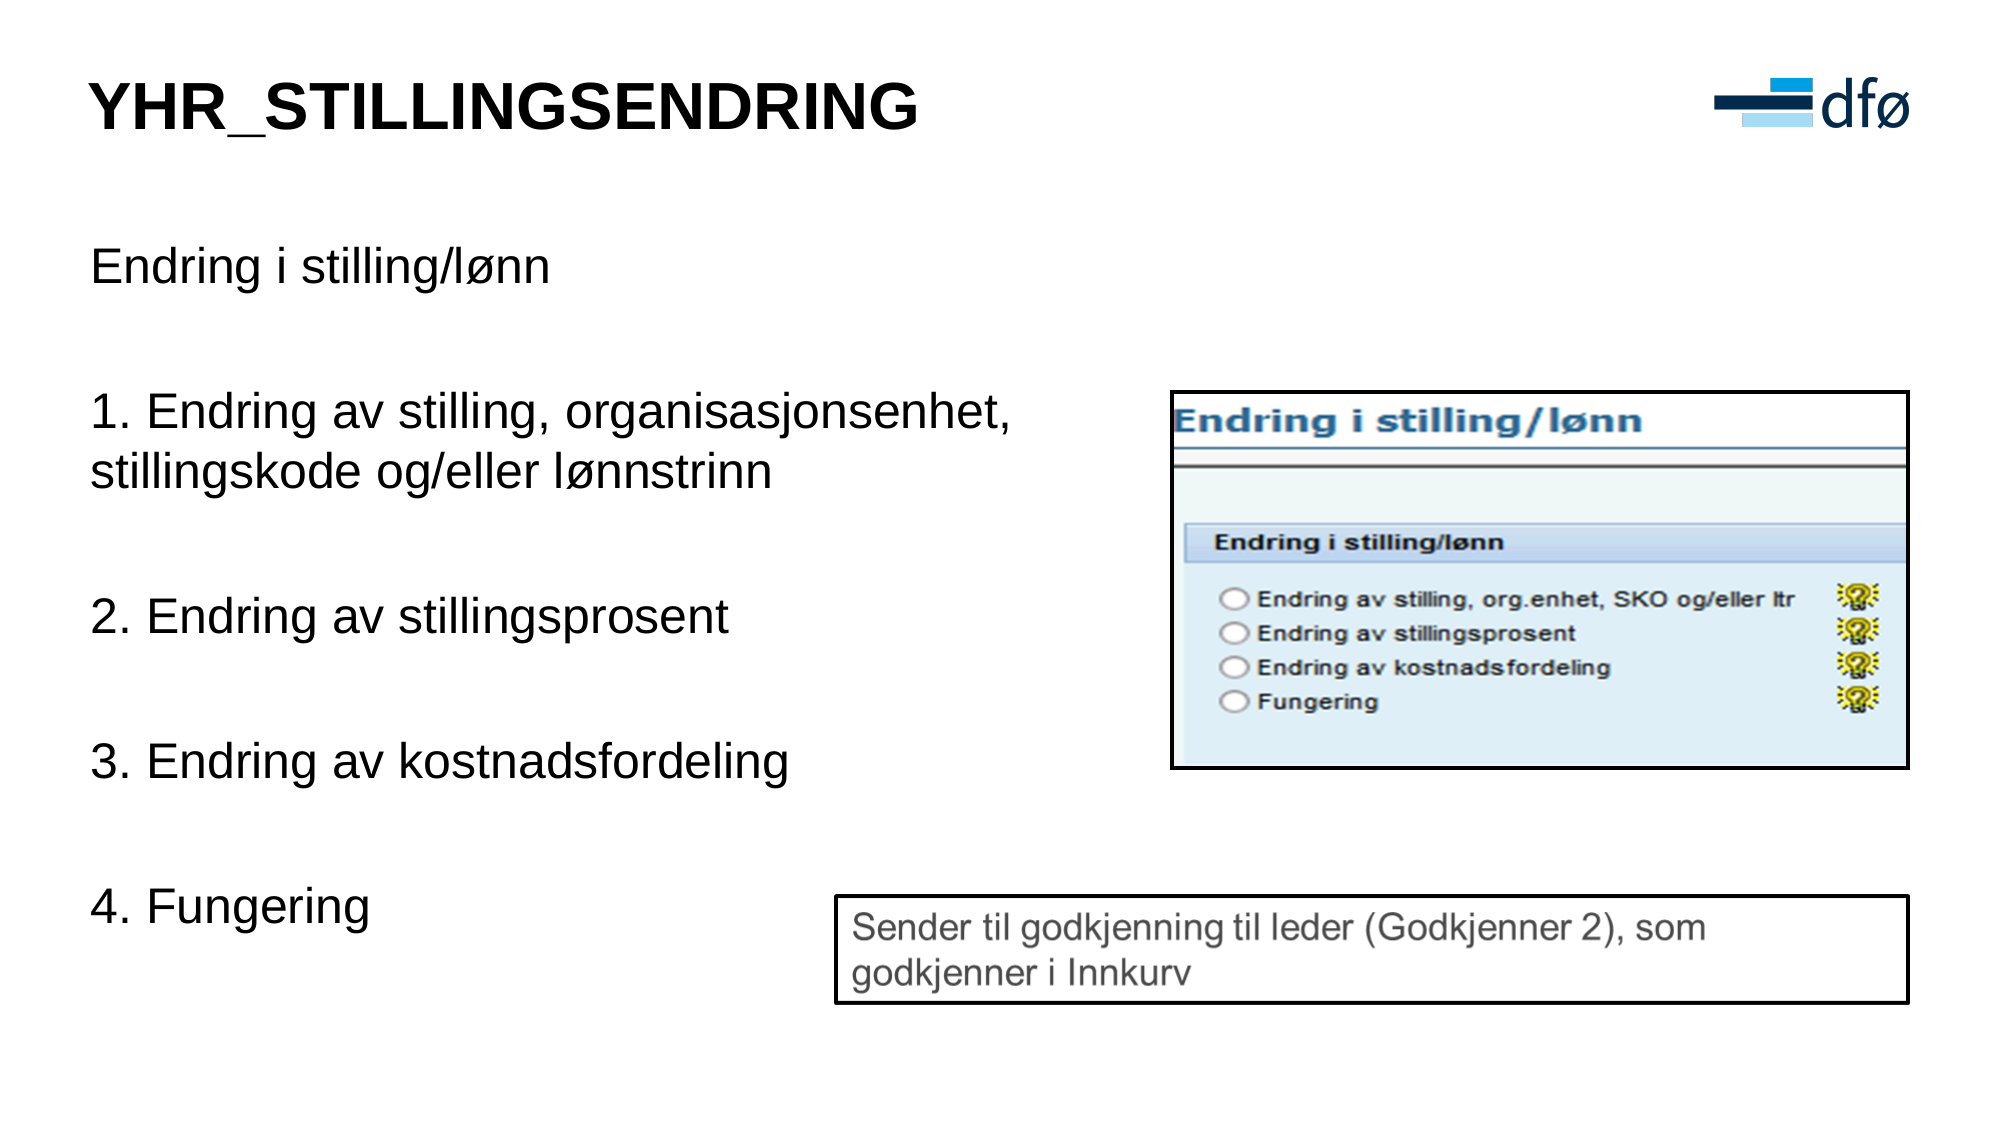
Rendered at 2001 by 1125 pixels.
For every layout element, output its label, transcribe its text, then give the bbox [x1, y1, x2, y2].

list Endring i stilling/lønn 1. Endring av stilling, organisasjonsenhet, stillingskode og/eller lønnstrinn 2. Endring av stillingsprosent 3. Endring av kostnadsfordeling 4. Fungering [90, 233, 1077, 928]
picture [1714, 77, 1918, 133]
picture [828, 891, 1910, 1018]
picture [1170, 390, 1910, 770]
title YHR_STILLINGSENDRING [87, 72, 1435, 188]
